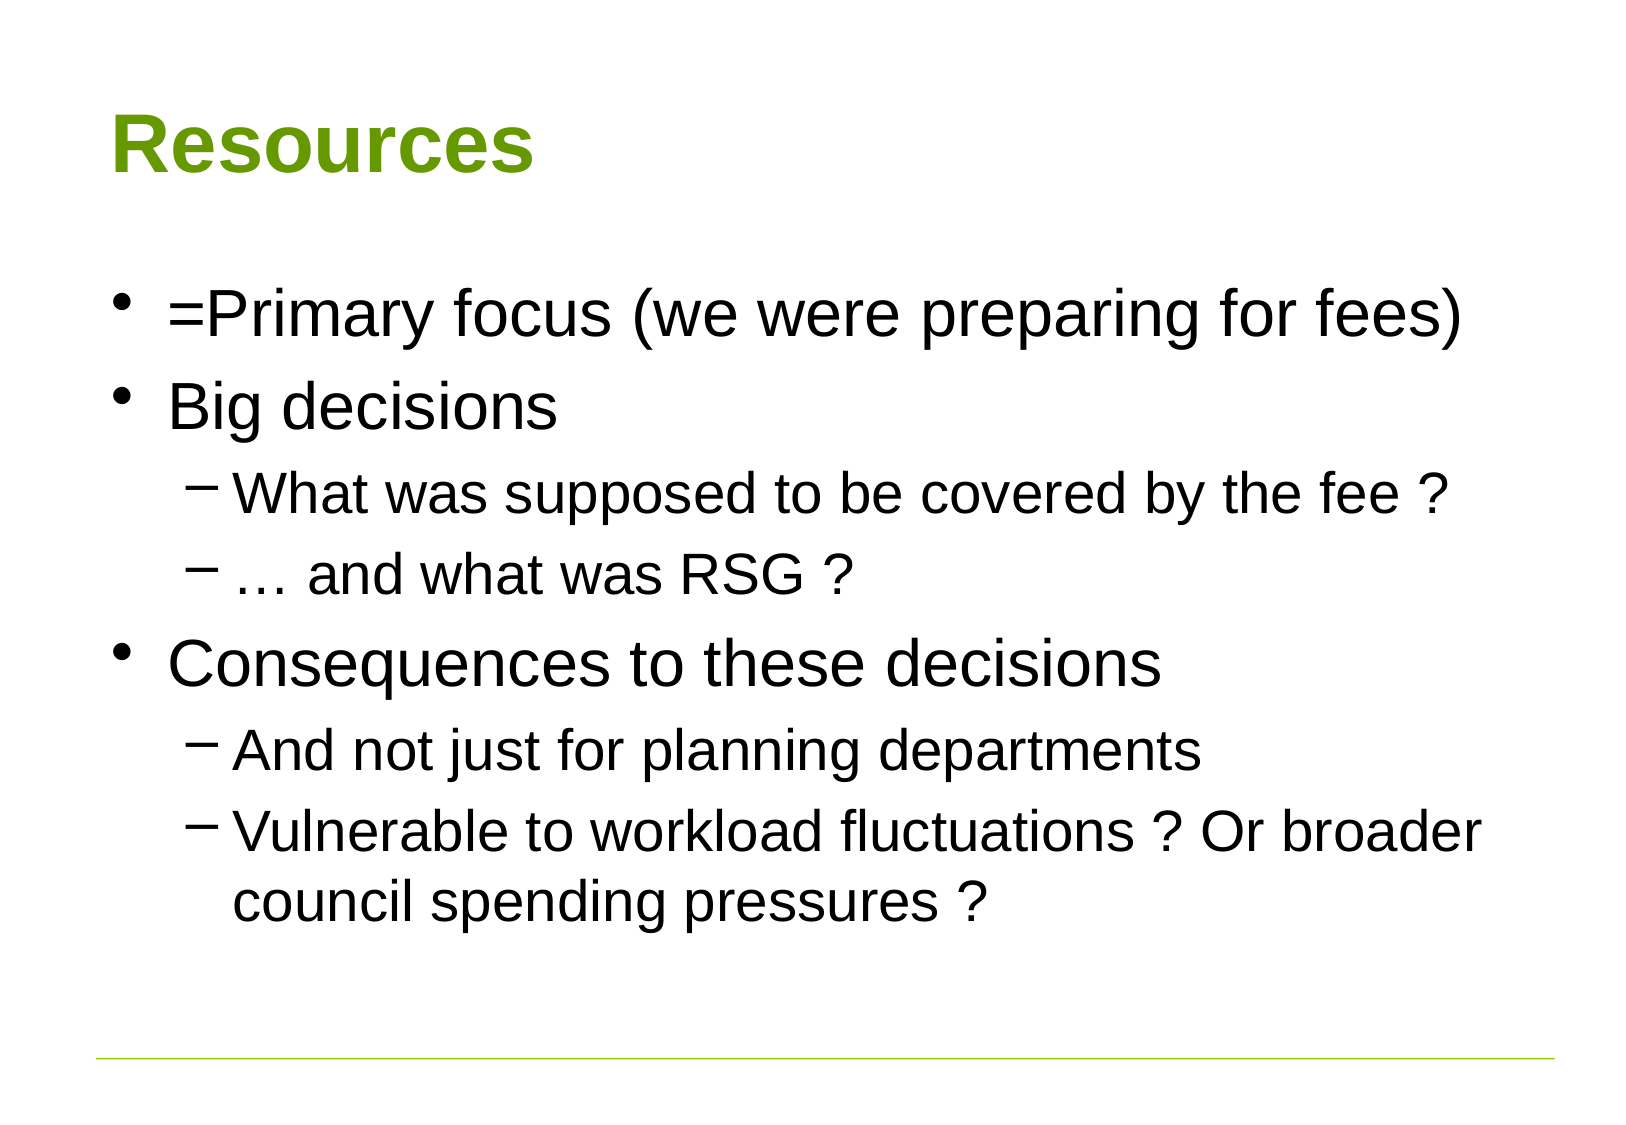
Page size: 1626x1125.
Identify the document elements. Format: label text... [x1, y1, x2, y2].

list =Primary focus (we were preparing for fees) Big decisions What was supposed to be covered by the fee ? … and what was RSG ? Consequences to these decisions And not just for planning departments Vulnerable to workload fluctuations ? Or broader council spending pressures ? [95, 262, 1559, 1005]
title Resources [95, 45, 1559, 233]
